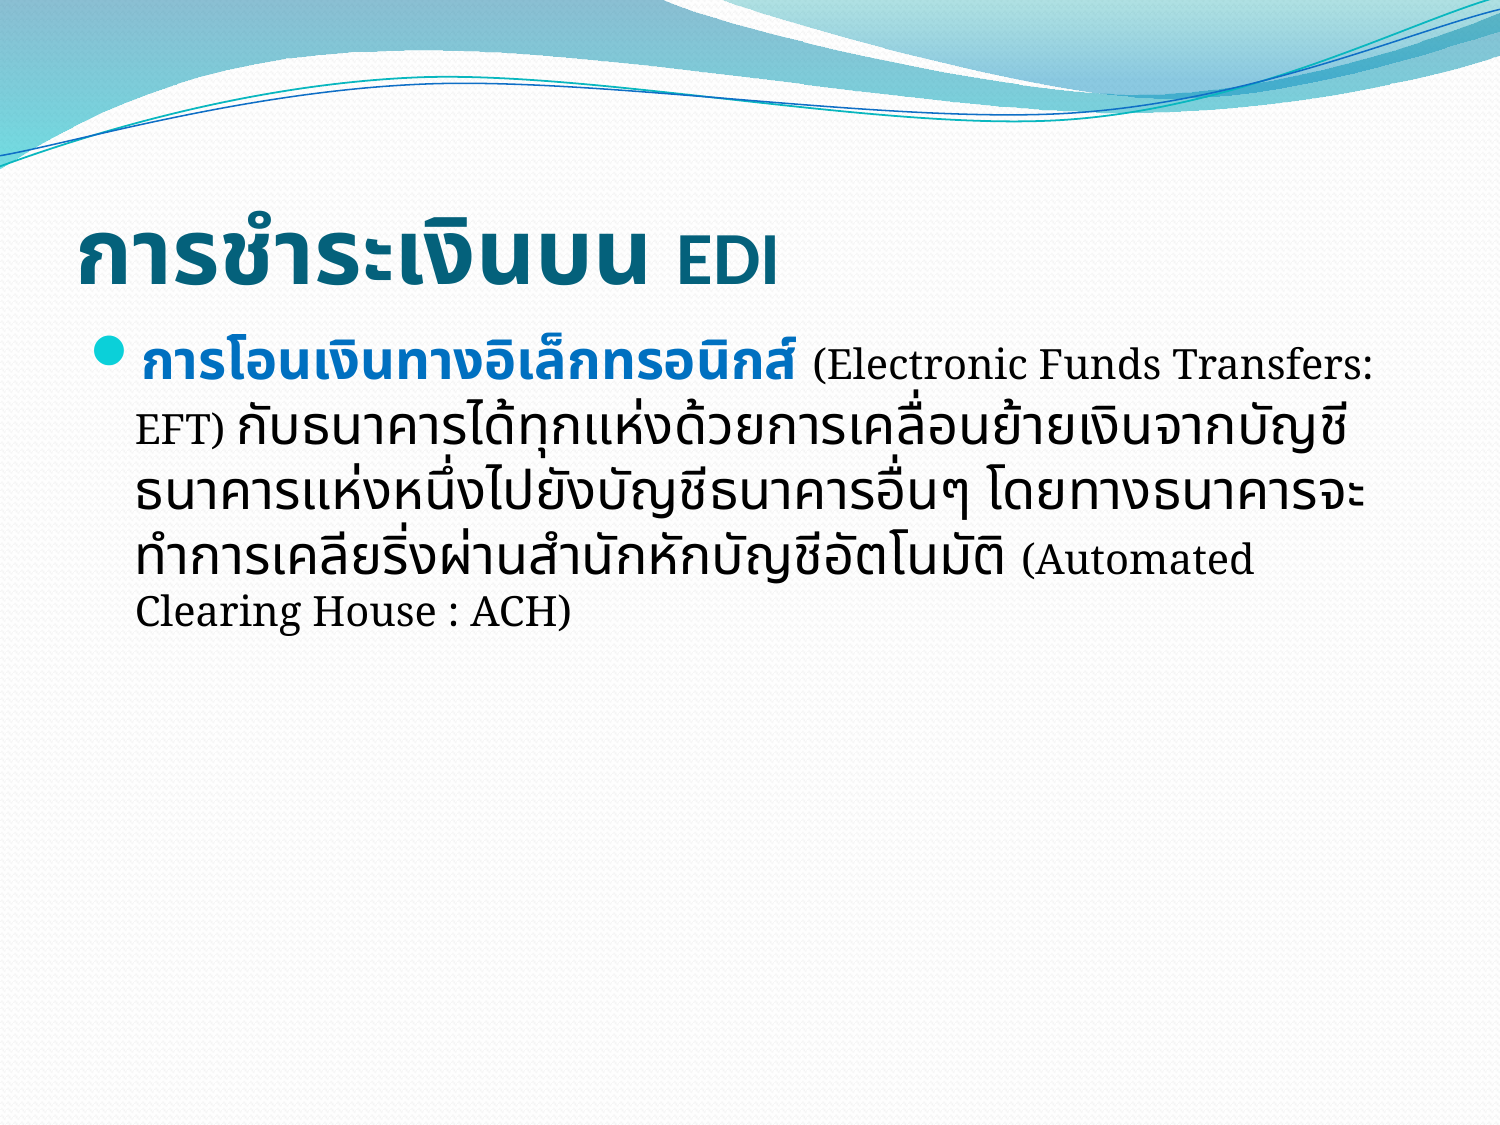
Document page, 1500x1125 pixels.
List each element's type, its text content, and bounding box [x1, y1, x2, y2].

list การโอนเงินทางอิเล็กทรอนิกส์ (Electronic Funds Transfers: EFT) กับธนาคารได้ทุกแห่งด้วยการเคลื่อนย้ายเงินจากบัญชีธนาคารแห่งหนึ่งไปยังบัญชีธนาคารอื่นๆ โดยทางธนาคารจะทำการเคลียริ่งผ่านสำนักหักบัญชีอัตโนมัติ (Automated Clearing House : ACH) [75, 317, 1442, 1067]
title การชำระเงินบน EDI [75, 115, 1425, 303]
